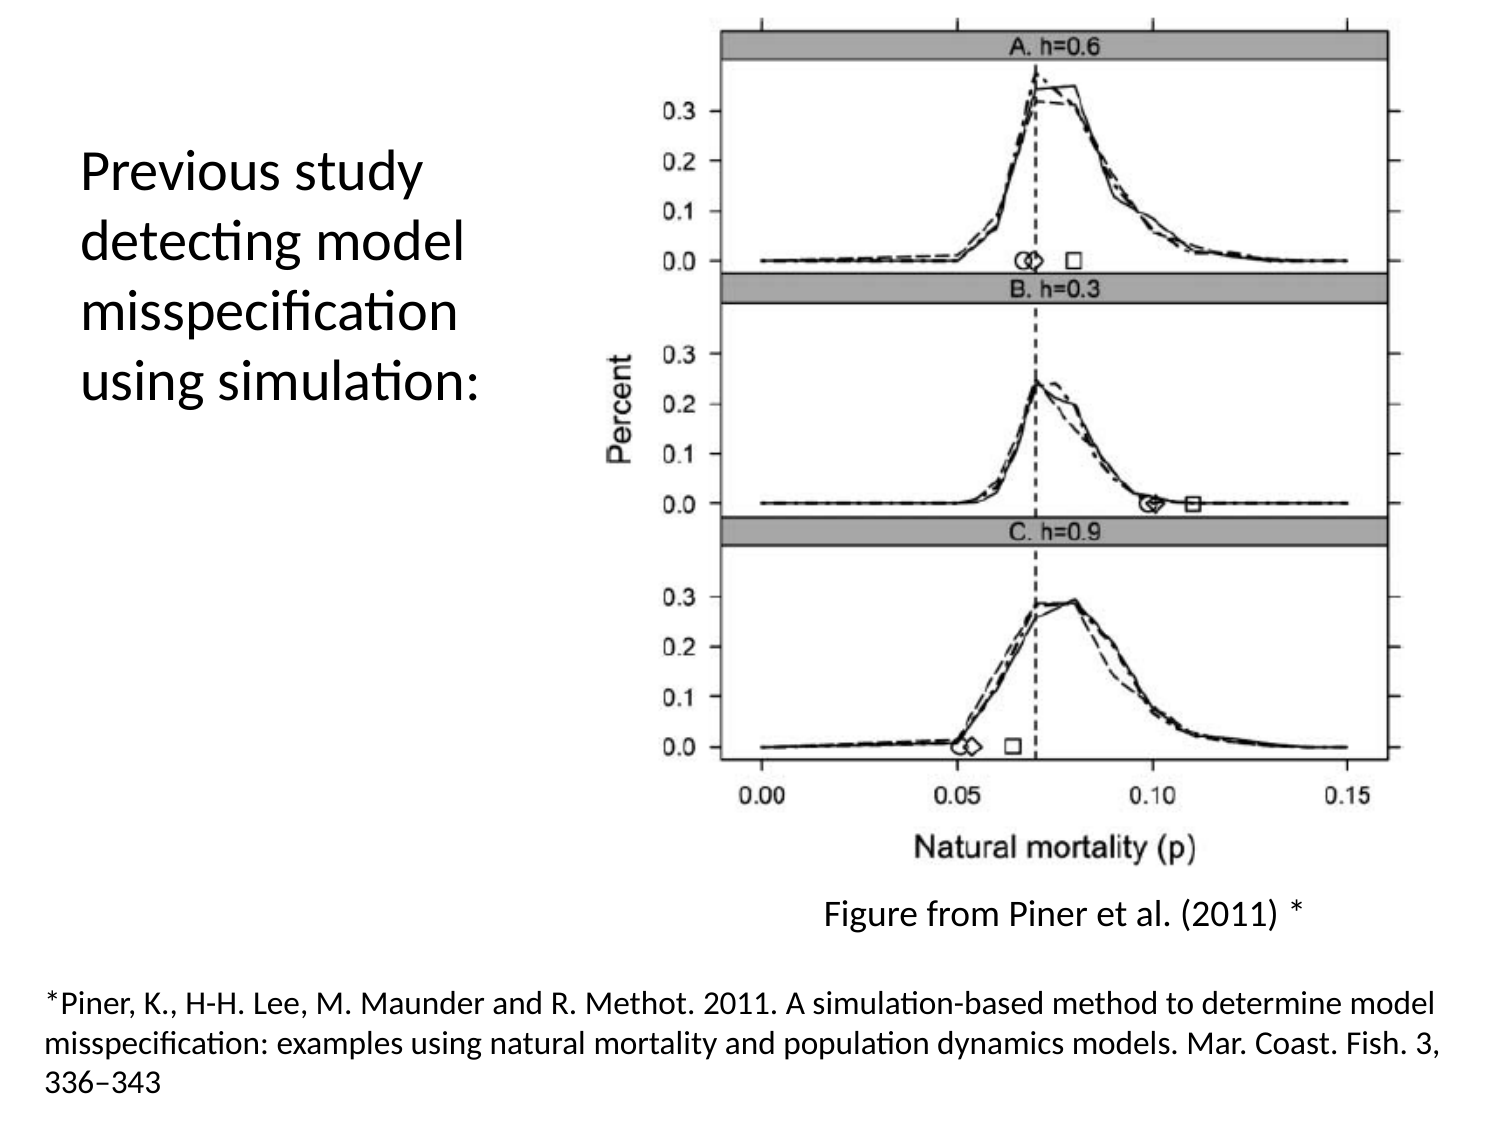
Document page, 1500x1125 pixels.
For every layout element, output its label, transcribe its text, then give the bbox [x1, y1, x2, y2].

text_box *Piner, K., H-H. Lee, M. Maunder and R. Methot. 2011. A simulation-based method to determine model misspecification: examples using natural mortality and population dynamics models. Mar. Coast. Fish. 3, 336–343 [29, 973, 1471, 1108]
text_box Figure from Piner et al. (2011) * [809, 883, 1365, 942]
picture [596, 0, 1436, 874]
title Previous study detecting model misspecification using simulation: [64, 125, 591, 419]
